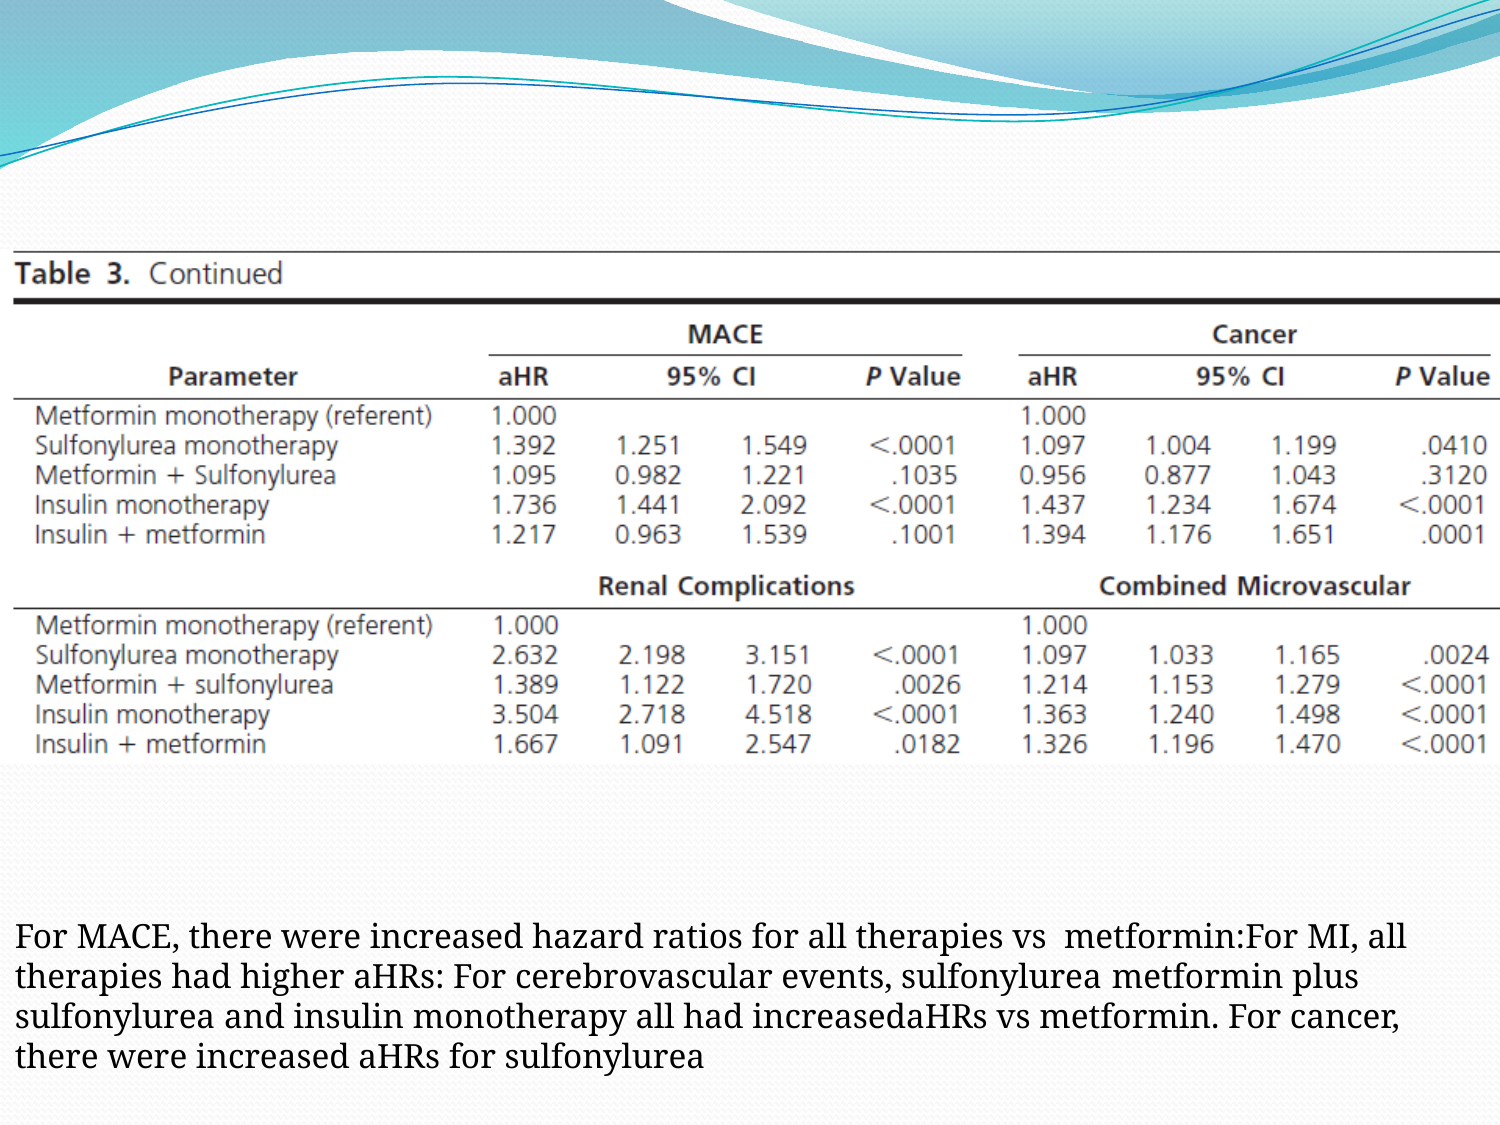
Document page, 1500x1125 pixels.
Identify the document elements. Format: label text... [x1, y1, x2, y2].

text_box For MACE, there were increased hazard ratios for all therapies vs metformin:For MI, all therapies had higher aHRs: For cerebrovascular events, sulfonylurea metformin plus sulfonylurea and insulin monotherapy all had increasedaHRs vs metformin. For cancer, there were increased aHRs for sulfonylurea [0, 907, 1500, 1083]
picture [0, 249, 1500, 763]
